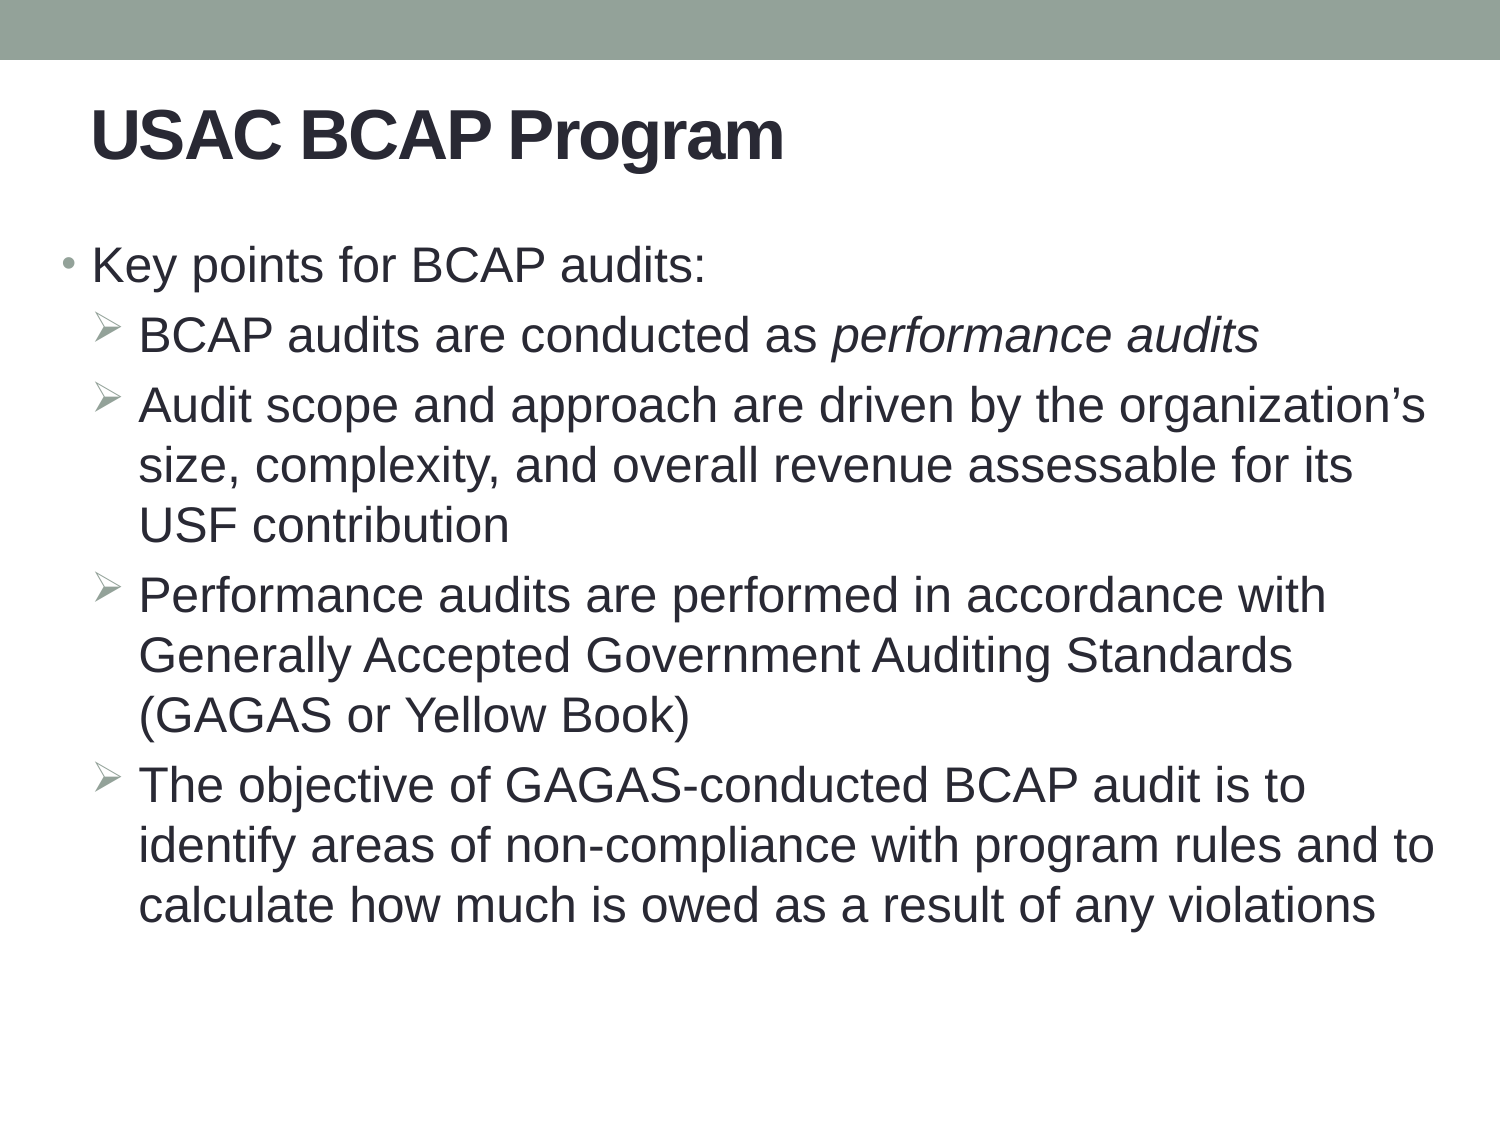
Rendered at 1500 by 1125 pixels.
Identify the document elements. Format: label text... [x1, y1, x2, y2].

title USAC BCAP Program [75, 50, 1425, 213]
list Key points for BCAP audits: BCAP audits are conducted as performance audits Audit scope and approach are driven by the organization’s size, complexity, and overall revenue assessable for its USF contribution Performance audits are performed in accordance with Generally Accepted Government Auditing Standards (GAGAS or Yellow Book) The objective of GAGAS-conducted BCAP audit is to identify areas of non-compliance with program rules and to calculate how much is owed as a result of any violations [29, 224, 1459, 1088]
